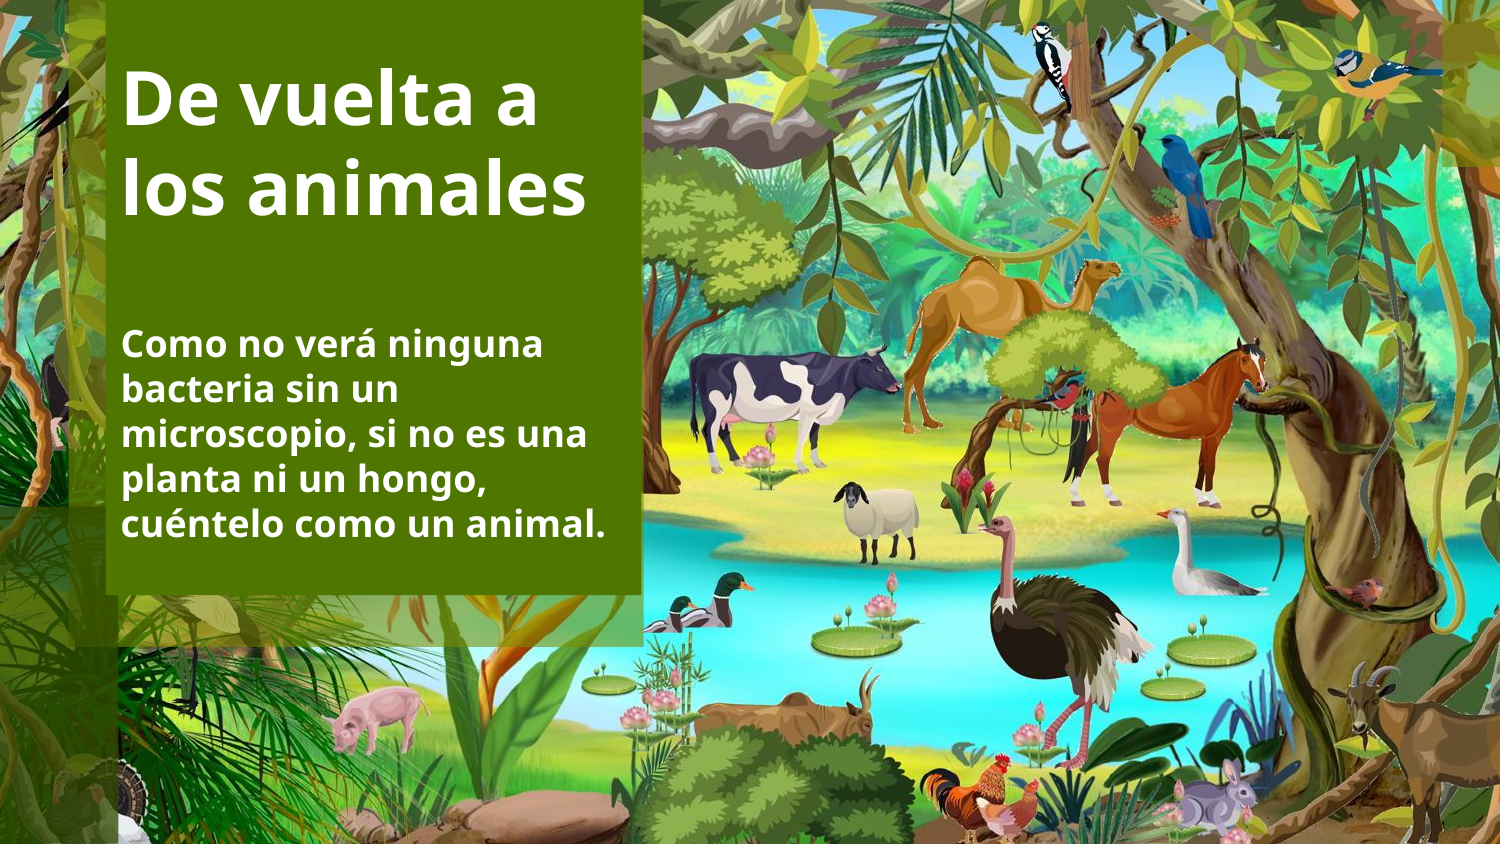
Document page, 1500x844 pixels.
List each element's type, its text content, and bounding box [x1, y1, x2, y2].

picture [119, 0, 1500, 844]
title De vuelta a los animales Como no verá ninguna bacteria sin un microscopio, si no es una planta ni un hongo, cuéntelo como un animal. [105, 0, 642, 596]
picture [0, 0, 68, 506]
